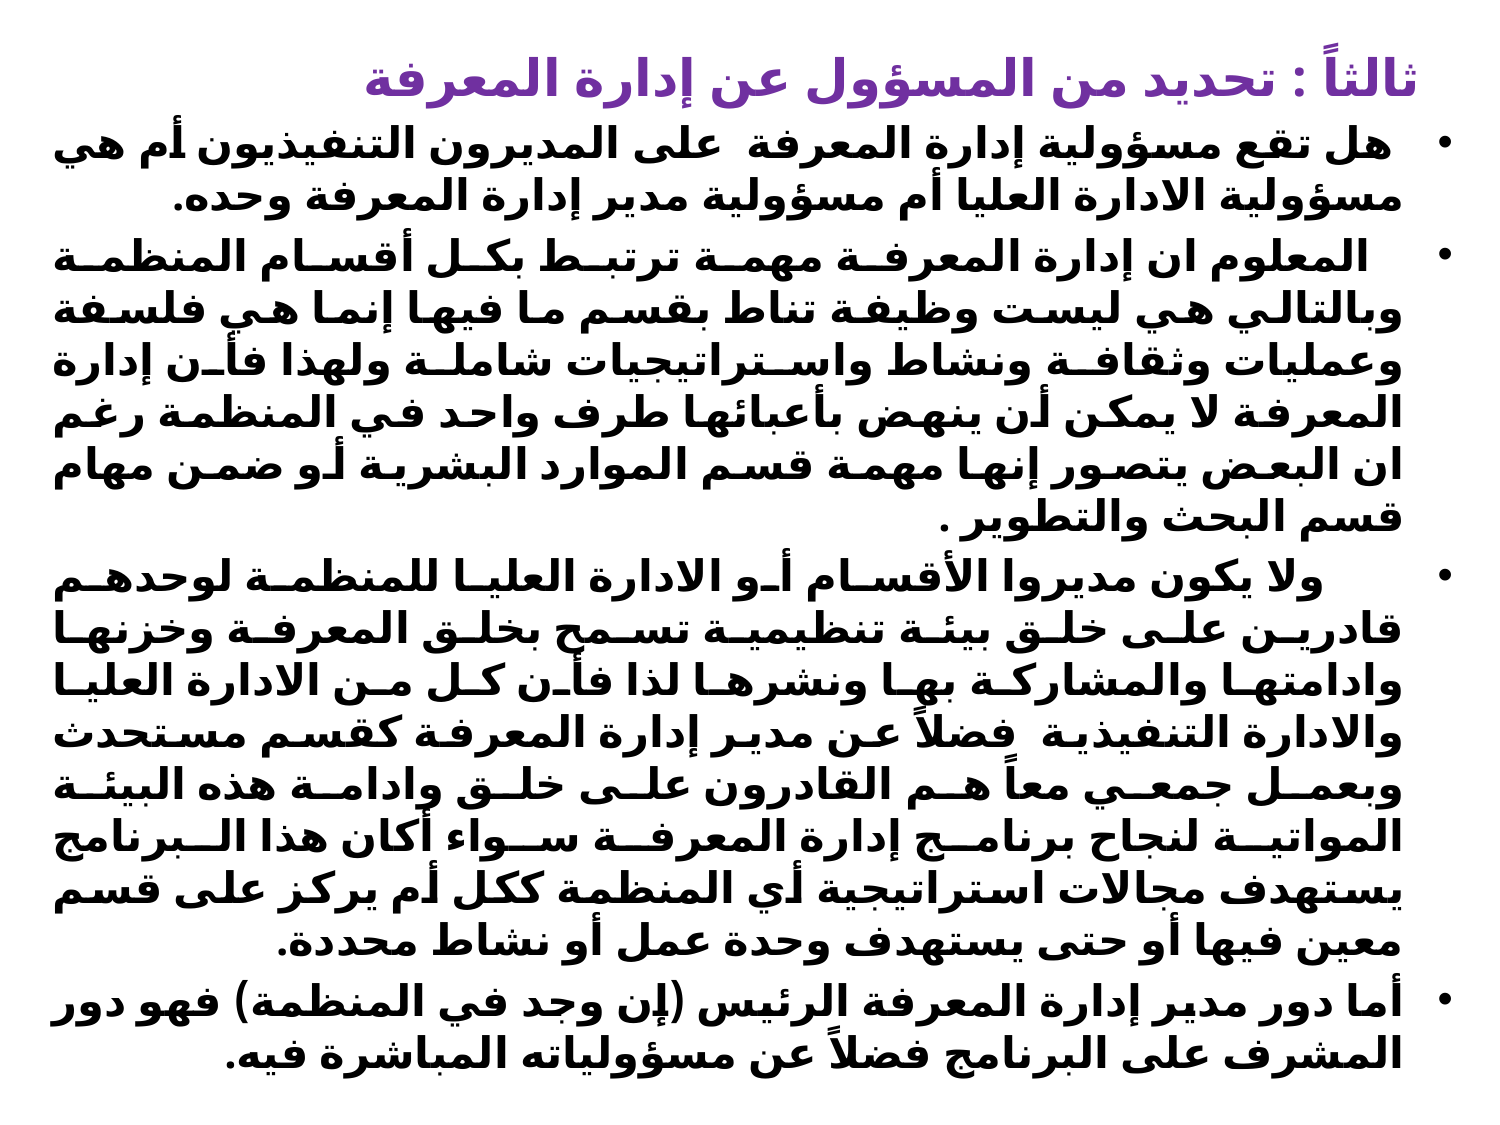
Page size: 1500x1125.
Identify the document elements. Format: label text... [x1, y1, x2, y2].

list ثالثاً : تحديد من المسؤول عن إدارة المعرفة هل تقع مسؤولية إدارة المعرفة على المديرون التنفيذيون أم هي مسؤولية الادارة العليا أم مسؤولية مدير إدارة المعرفة وحده. المعلوم ان إدارة المعرفة مهمة ترتبط بكل أقسام المنظمة وبالتالي هي ليست وظيفة تناط بقسم ما فيها إنما هي فلسفة وعمليات وثقافة ونشاط واستراتيجيات شاملة ولهذا فأن إدارة المعرفة لا يمكن أن ينهض بأعبائها طرف واحد في المنظمة رغم ان البعض يتصور إنها مهمة قسم الموارد البشرية أو ضمن مهام قسم البحث والتطوير . ولا يكون مديروا الأقسام أو الادارة العليا للمنظمة لوحدهم قادرين على خلق بيئة تنظيمية تسمح بخلق المعرفة وخزنها وادامتها والمشاركة بها ونشرها لذا فأن كل من الادارة العليا والادارة التنفيذية فضلاً عن مدير إدارة المعرفة كقسم مستحدث وبعمل جمعي معاً هم القادرون على خلق وادامة هذه البيئة المواتية لنجاح برنامج إدارة المعرفة سواء أكان هذا البرنامج يستهدف مجالات استراتيجية أي المنظمة ككل أم يركز على قسم معين فيها أو حتى يستهدف وحدة عمل أو نشاط محددة. أما دور مدير إدارة المعرفة الرئيس (إن وجد في المنظمة) فهو دور المشرف على البرنامج فضلاً عن مسؤولياته المباشرة فيه. [37, 37, 1463, 1100]
